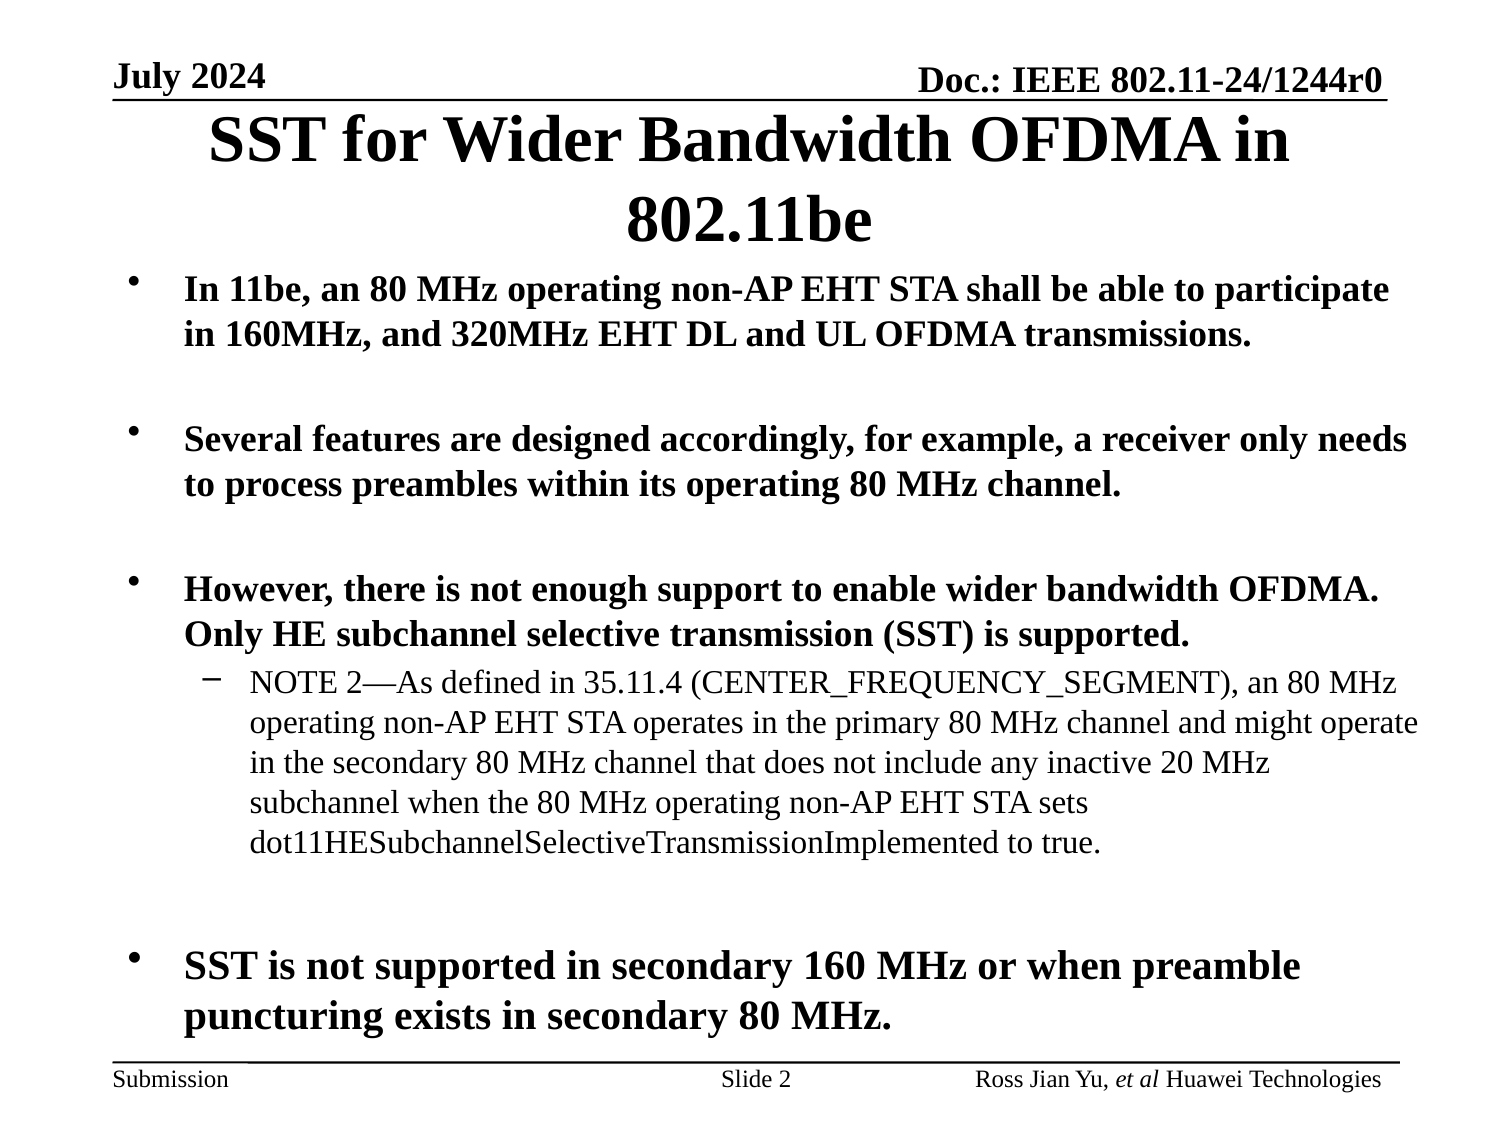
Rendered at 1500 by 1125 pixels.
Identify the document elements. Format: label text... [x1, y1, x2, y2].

slide_number Slide 2 [712, 1061, 800, 1093]
list In 11be, an 80 MHz operating non-AP EHT STA shall be able to participate in 160MHz, and 320MHz EHT DL and UL OFDMA transmissions. Several features are designed accordingly, for example, a receiver only needs to process preambles within its operating 80 MHz channel. However, there is not enough support to enable wider bandwidth OFDMA. Only HE subchannel selective transmission (SST) is supported. NOTE 2—As defined in 35.11.4 (CENTER_FREQUENCY_SEGMENT), an 80 MHz operating non-AP EHT STA operates in the primary 80 MHz channel and might operate in the secondary 80 MHz channel that does not include any inactive 20 MHz subchannel when the 80 MHz operating non-AP EHT STA sets dot11HESubchannelSelectiveTransmissionImplemented to true. SST is not supported in secondary 160 MHz or when preamble puncturing exists in secondary 80 MHz. [112, 255, 1438, 1032]
title SST for Wider Bandwidth OFDMA in 802.11be [112, 124, 1388, 226]
